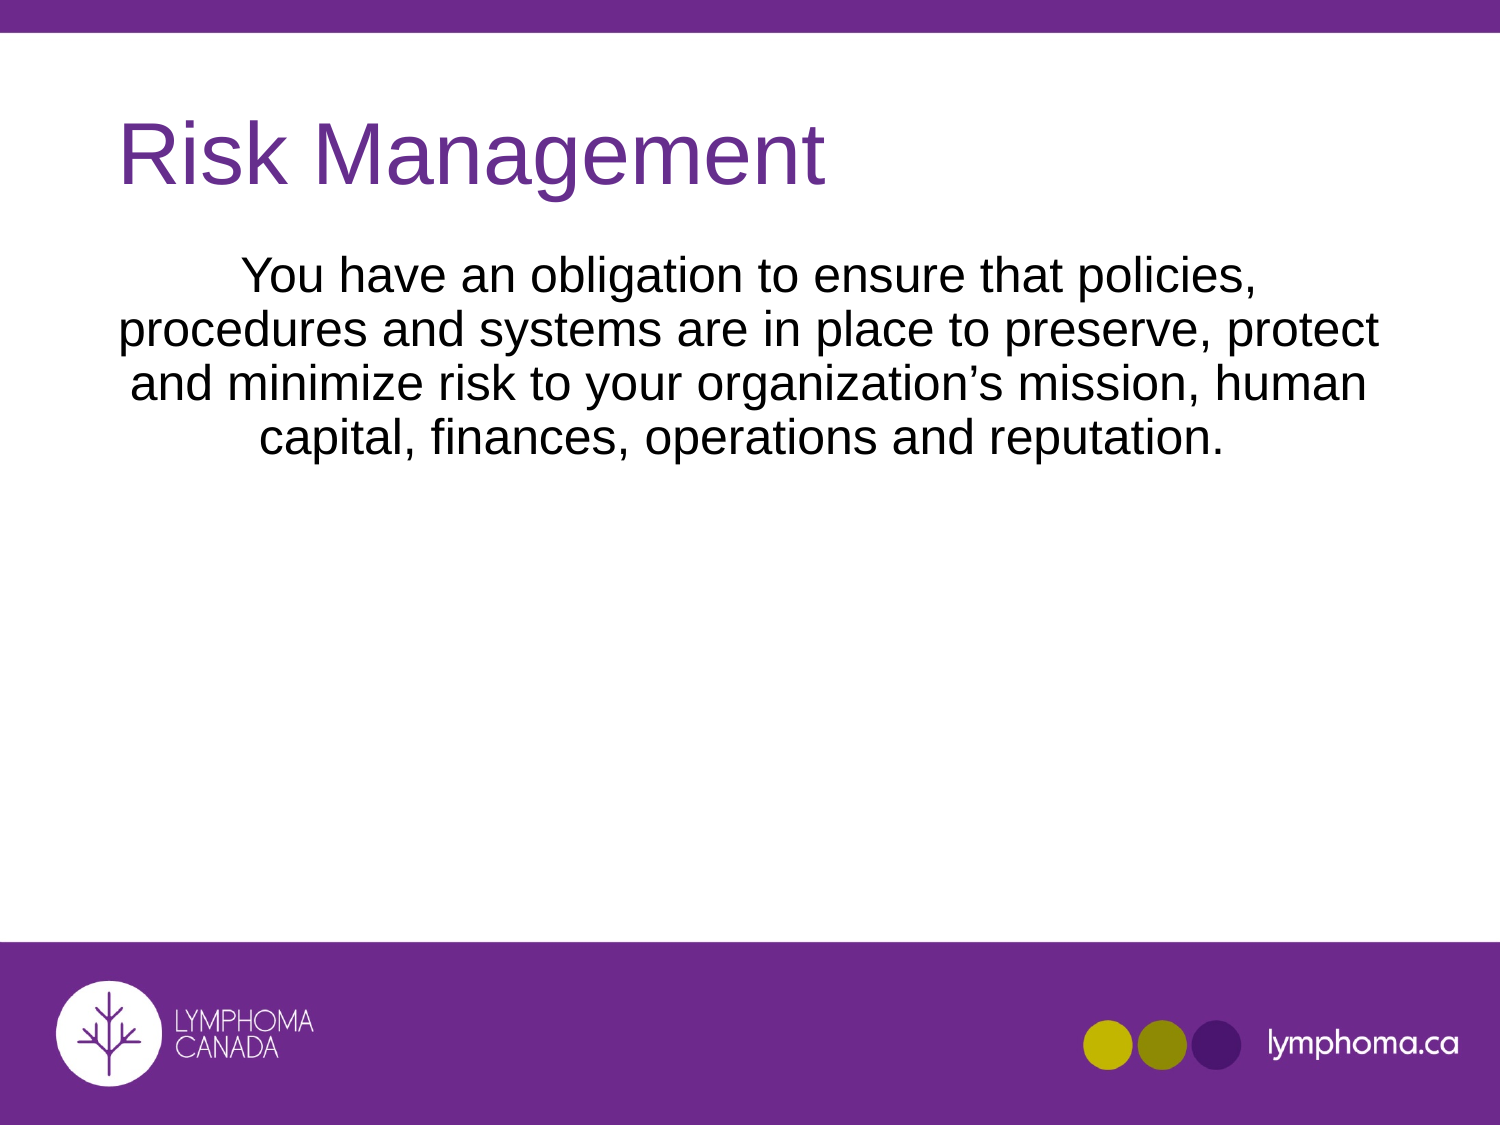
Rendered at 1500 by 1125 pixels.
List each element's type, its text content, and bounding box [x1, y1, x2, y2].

picture [0, 0, 1500, 1125]
list You have an obligation to ensure that policies, procedures and systems are in place to preserve, protect and minimize risk to your organization’s mission, human capital, finances, operations and reputation. [102, 241, 1397, 842]
title Risk Management [102, 105, 1397, 210]
